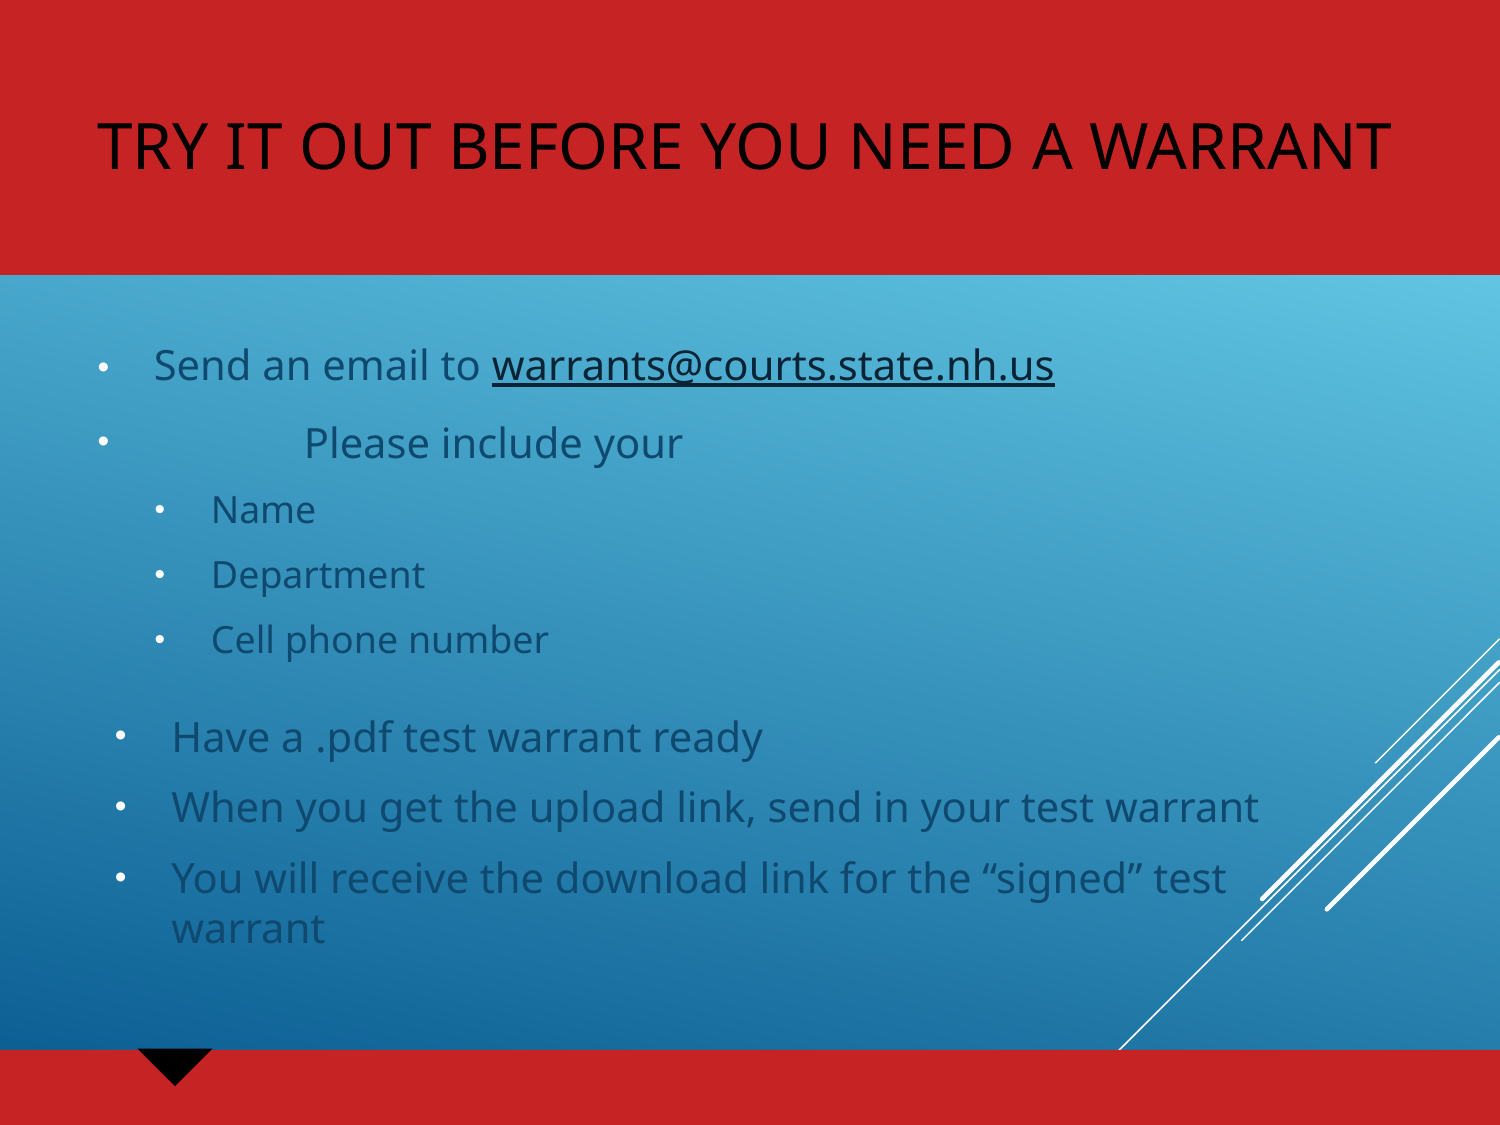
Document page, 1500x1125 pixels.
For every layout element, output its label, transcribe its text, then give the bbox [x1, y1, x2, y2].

title Try it out before you need a warrant [82, 87, 1425, 200]
list Send an email to warrants@courts.state.nh.us Please include your Name Department Cell phone number [82, 312, 1350, 688]
list Have a .pdf test warrant ready When you get the upload link, send in your test warrant You will receive the download link for the “signed” test warrant [99, 712, 1275, 950]
